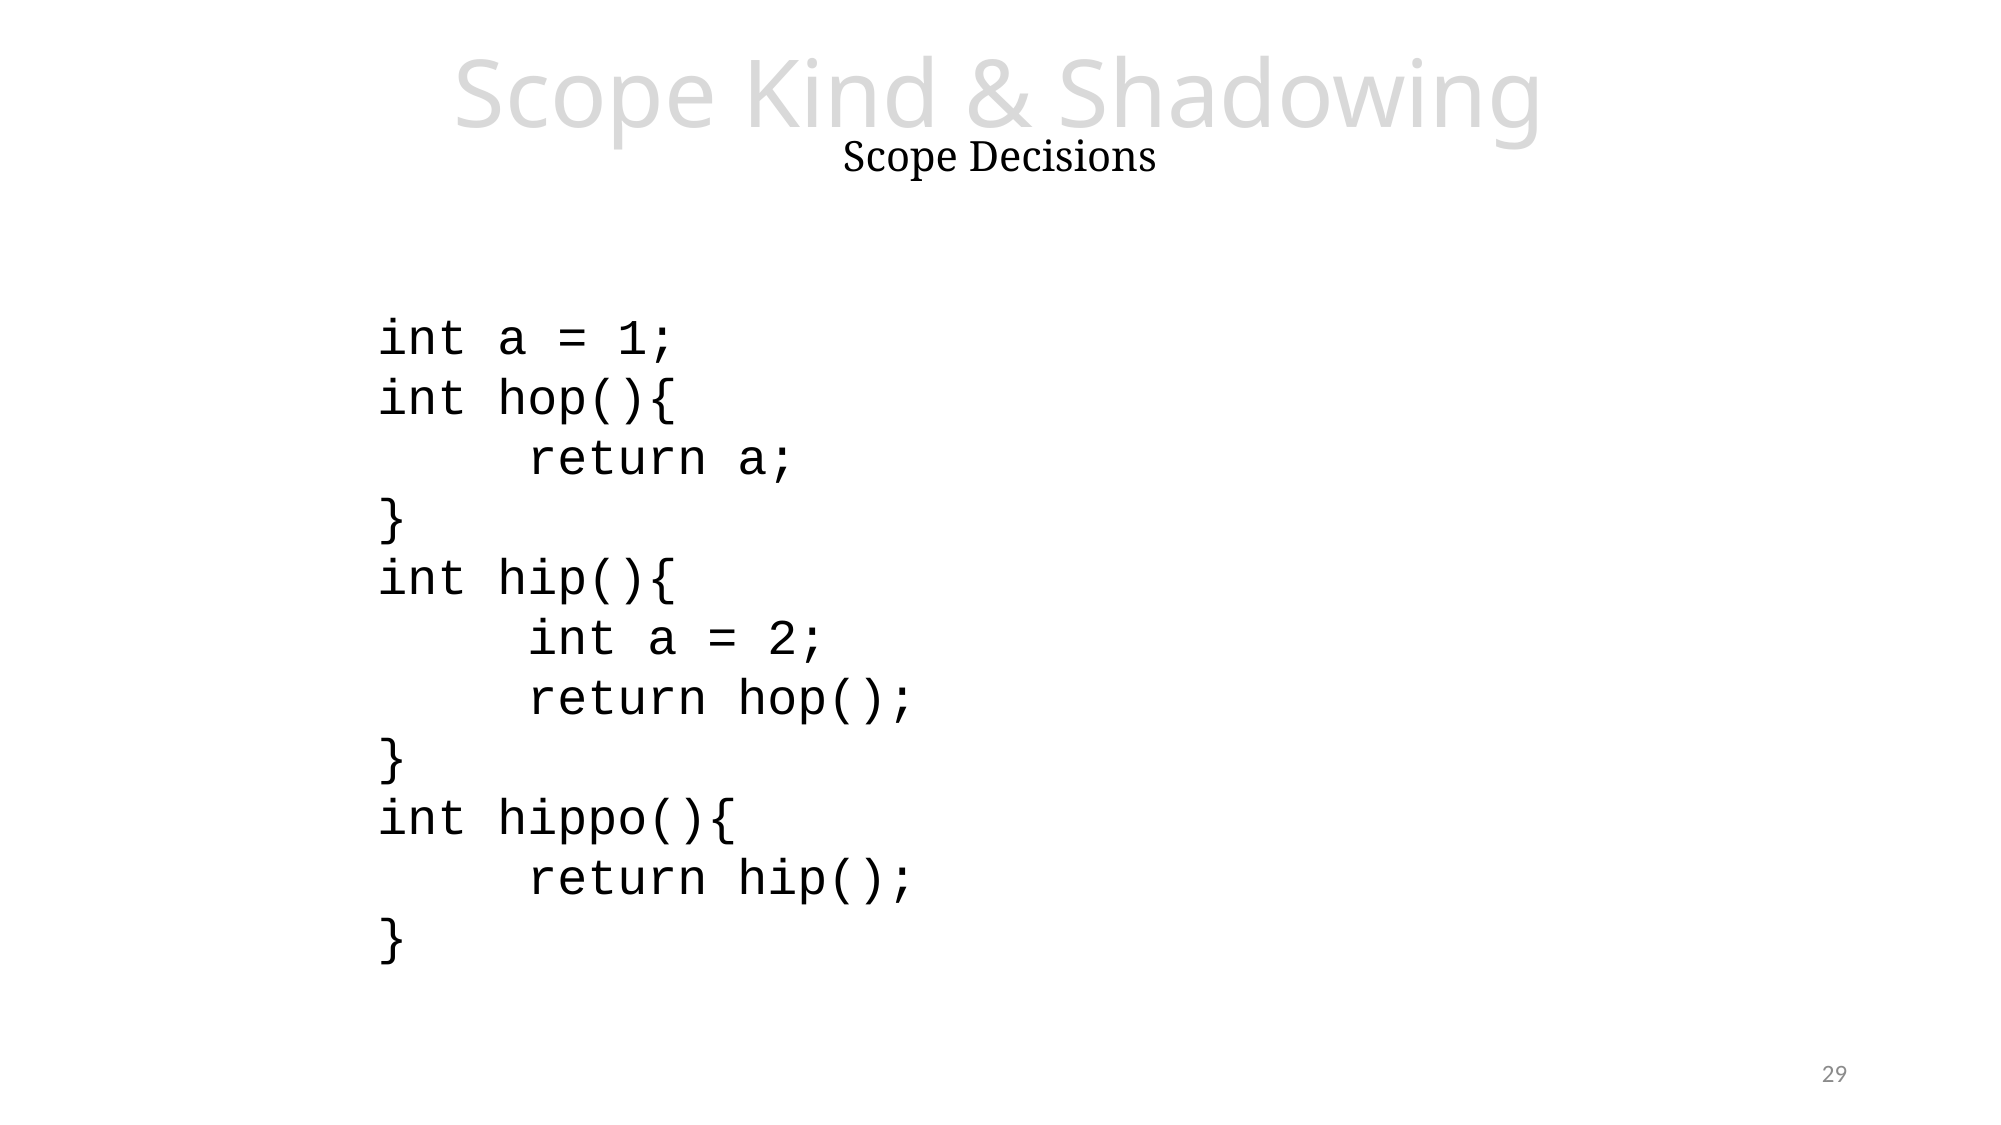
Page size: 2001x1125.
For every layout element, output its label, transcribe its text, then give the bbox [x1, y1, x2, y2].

slide_number 29 [1412, 1042, 1863, 1103]
title Scope Kind & Shadowing Scope Decisions [353, 13, 1647, 231]
text_box int a = 1; int hop(){ return a; } int hip(){ int a = 2; return hop(); } int hippo(){ return hip(); } [362, 296, 1023, 972]
